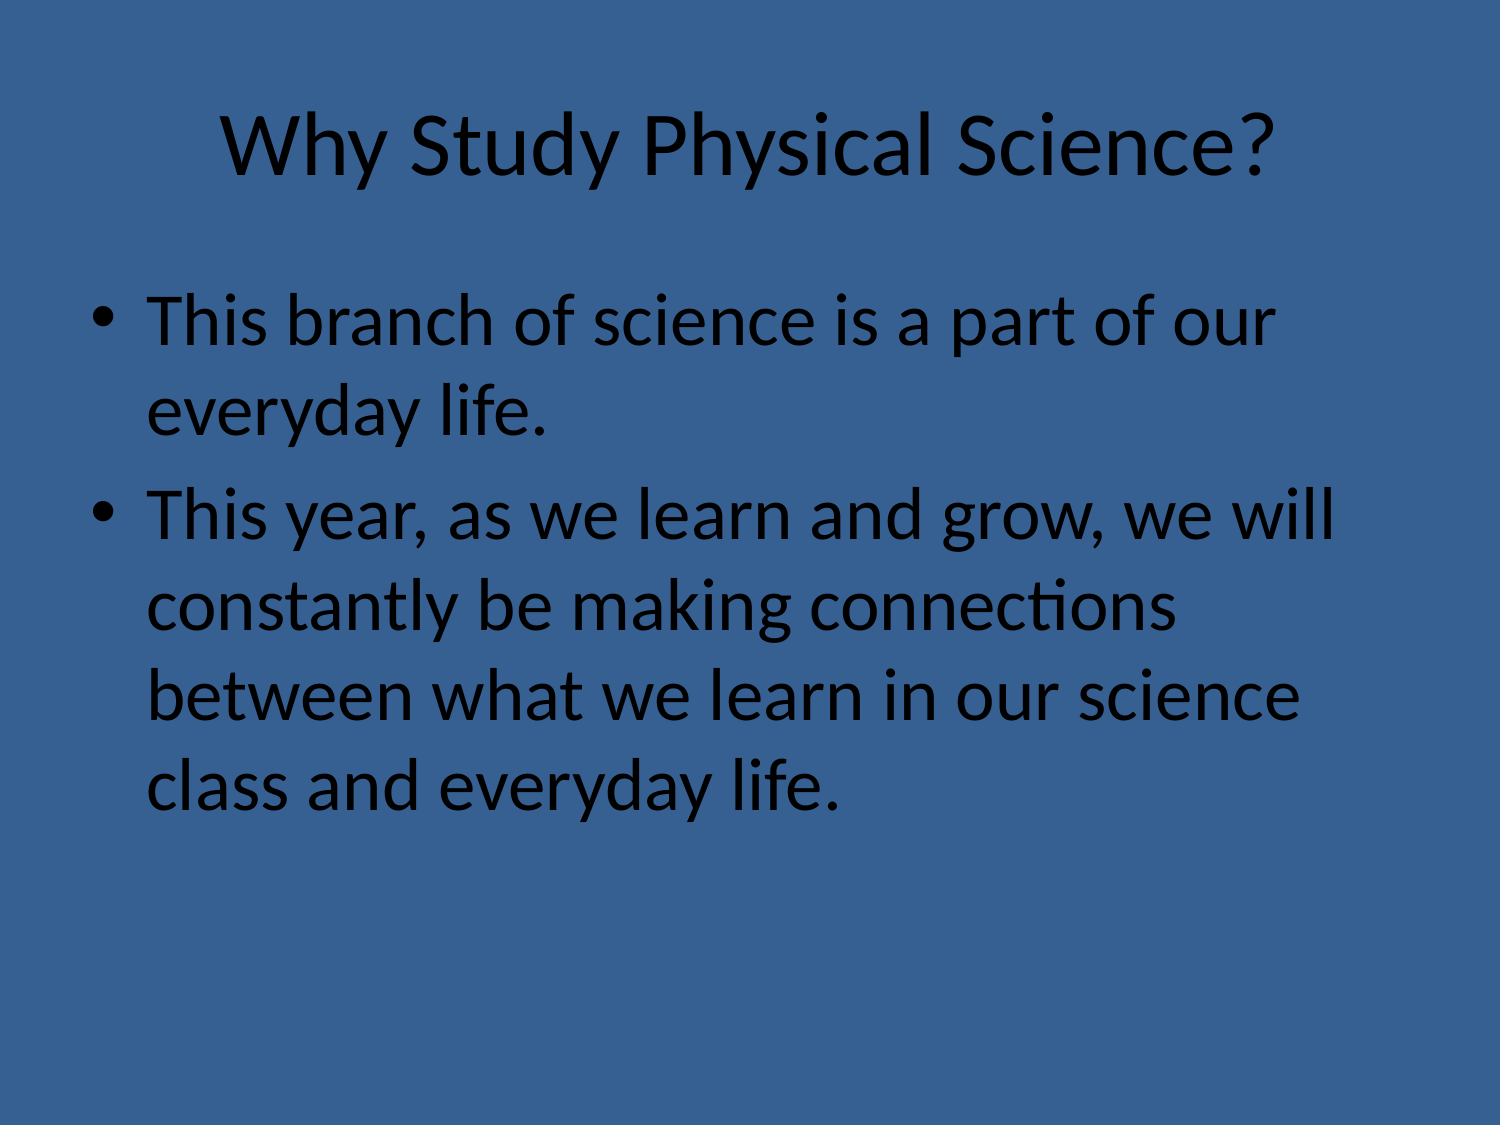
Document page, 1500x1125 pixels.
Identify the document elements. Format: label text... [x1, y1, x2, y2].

title Why Study Physical Science? [75, 45, 1425, 233]
list This branch of science is a part of our everyday life. This year, as we learn and grow, we will constantly be making connections between what we learn in our science class and everyday life. [75, 262, 1425, 1005]
